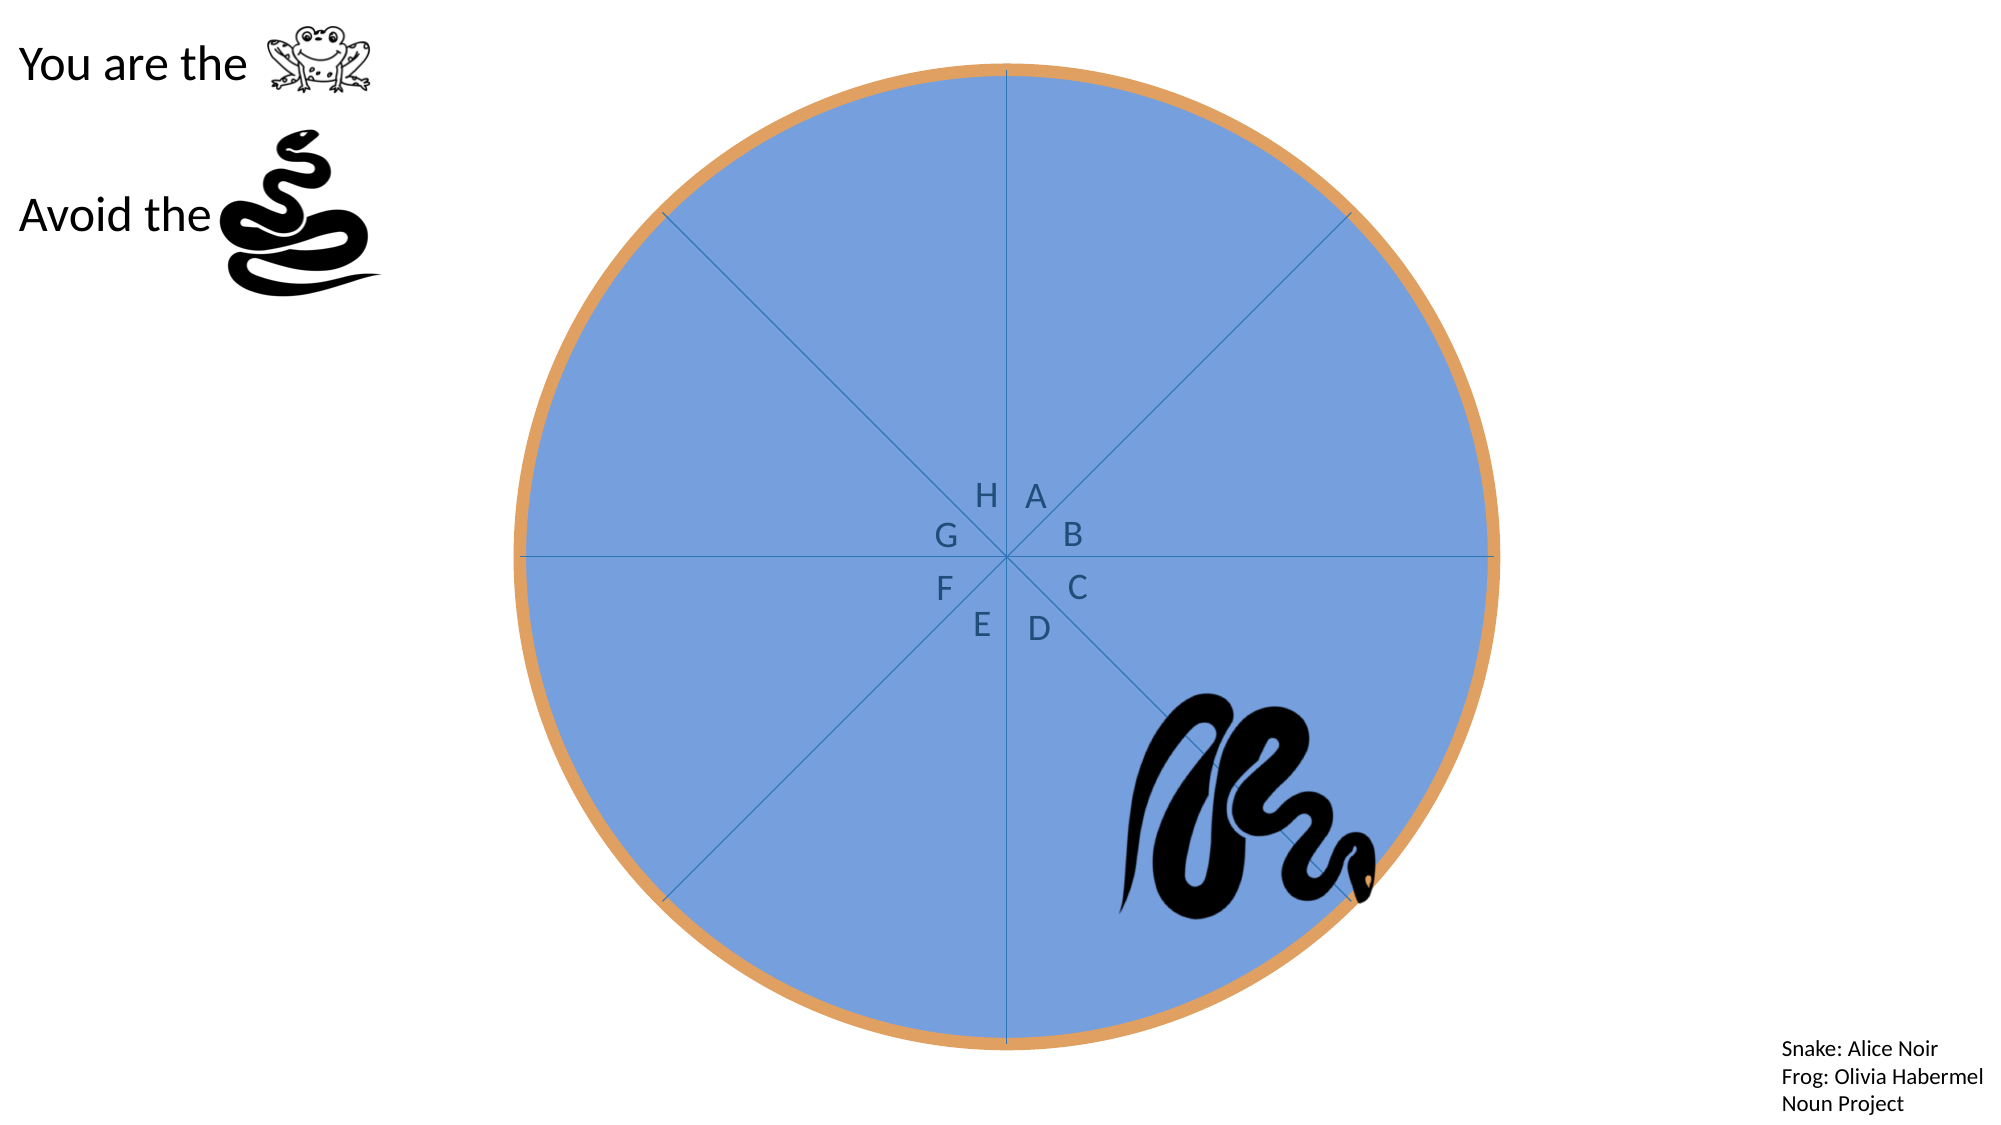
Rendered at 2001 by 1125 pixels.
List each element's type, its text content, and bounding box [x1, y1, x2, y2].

picture [213, 121, 389, 304]
text_box Snake: Alice Noir Frog: Olivia Habermel Noun Project [1767, 1026, 2000, 1124]
picture [1117, 689, 1392, 975]
text_box Avoid the [3, 174, 213, 250]
picture [264, 21, 374, 100]
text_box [519, 69, 1495, 1045]
text_box You are the [4, 22, 264, 98]
